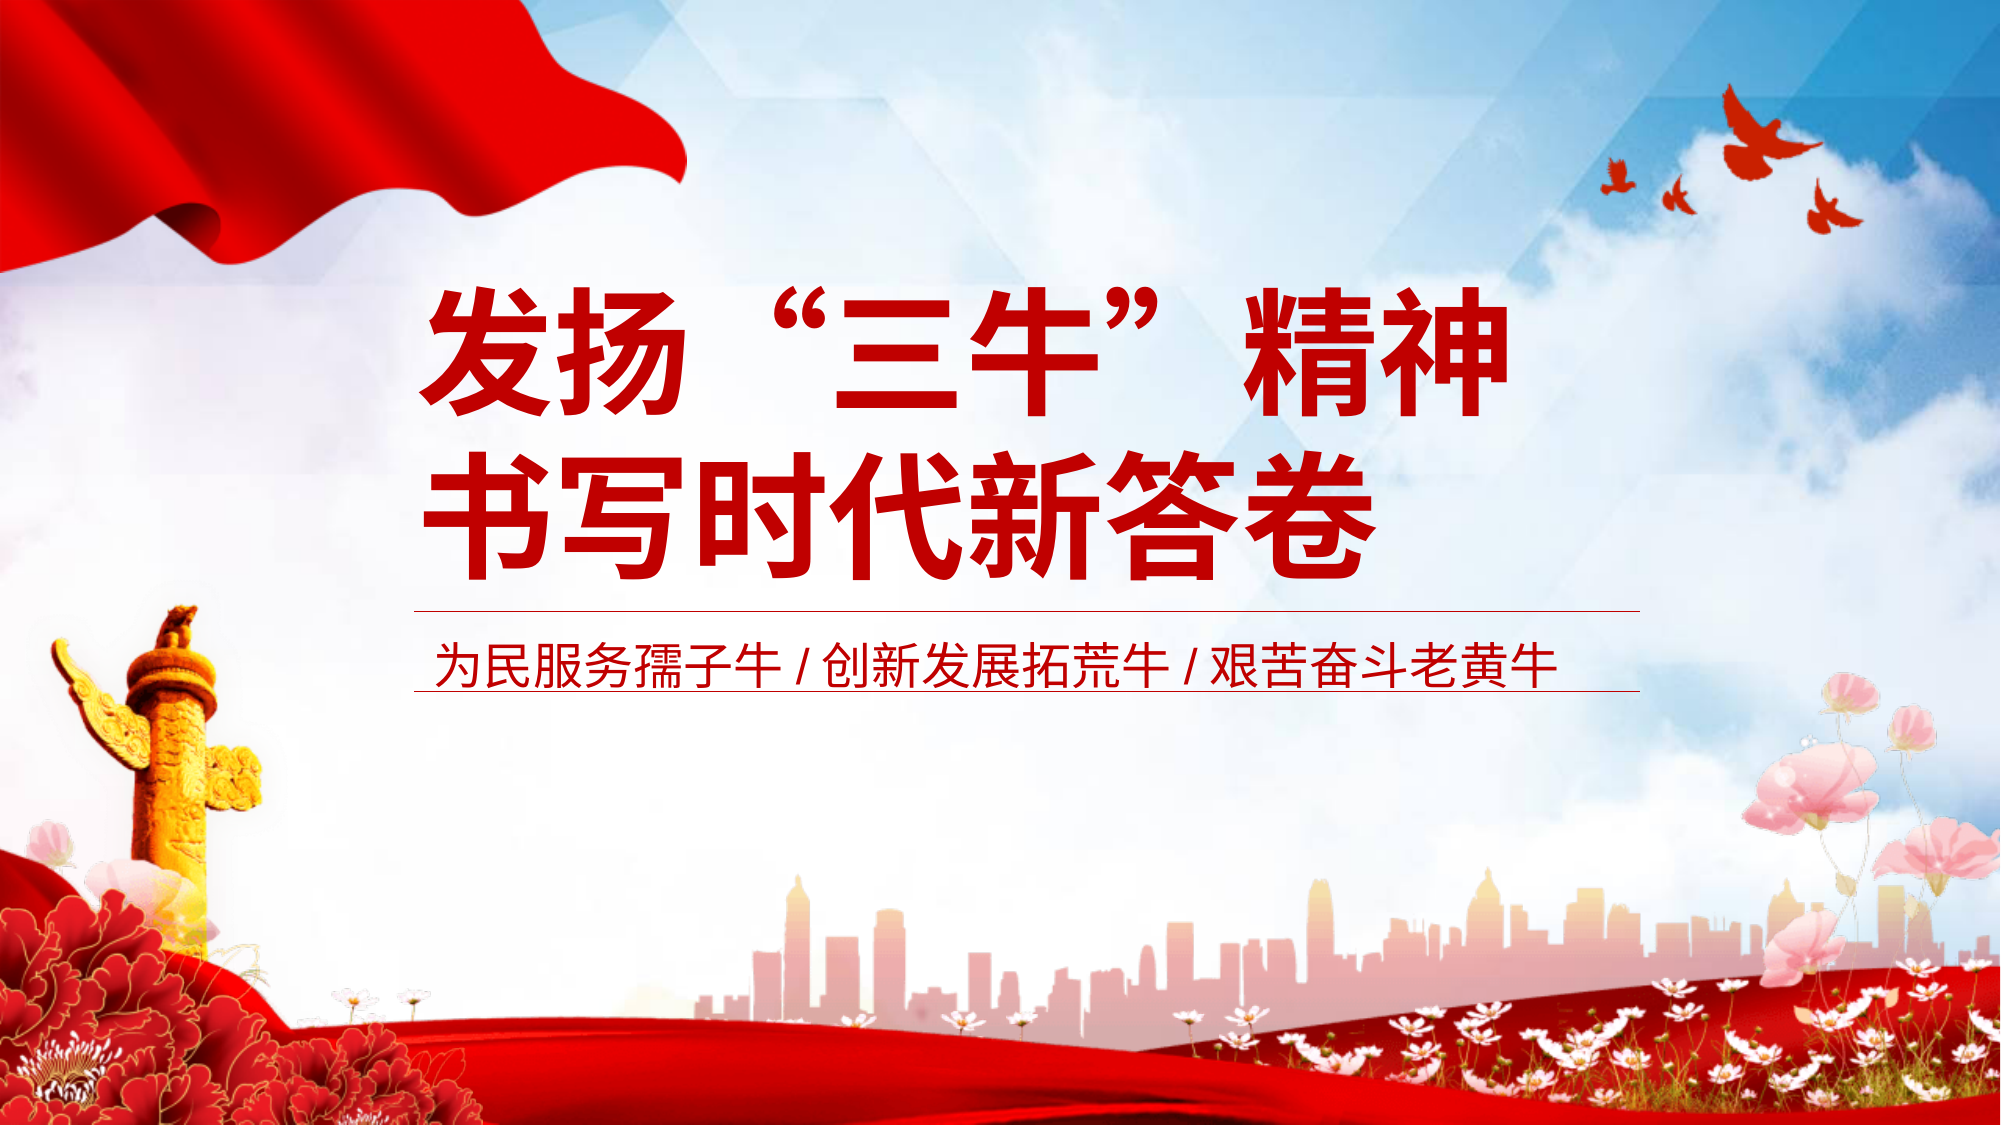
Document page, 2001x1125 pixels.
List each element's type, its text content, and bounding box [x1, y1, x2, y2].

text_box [414, 597, 1640, 693]
text_box 发扬“三牛”精神 书写时代新答卷 [401, 259, 1653, 604]
picture [0, 0, 2001, 1125]
